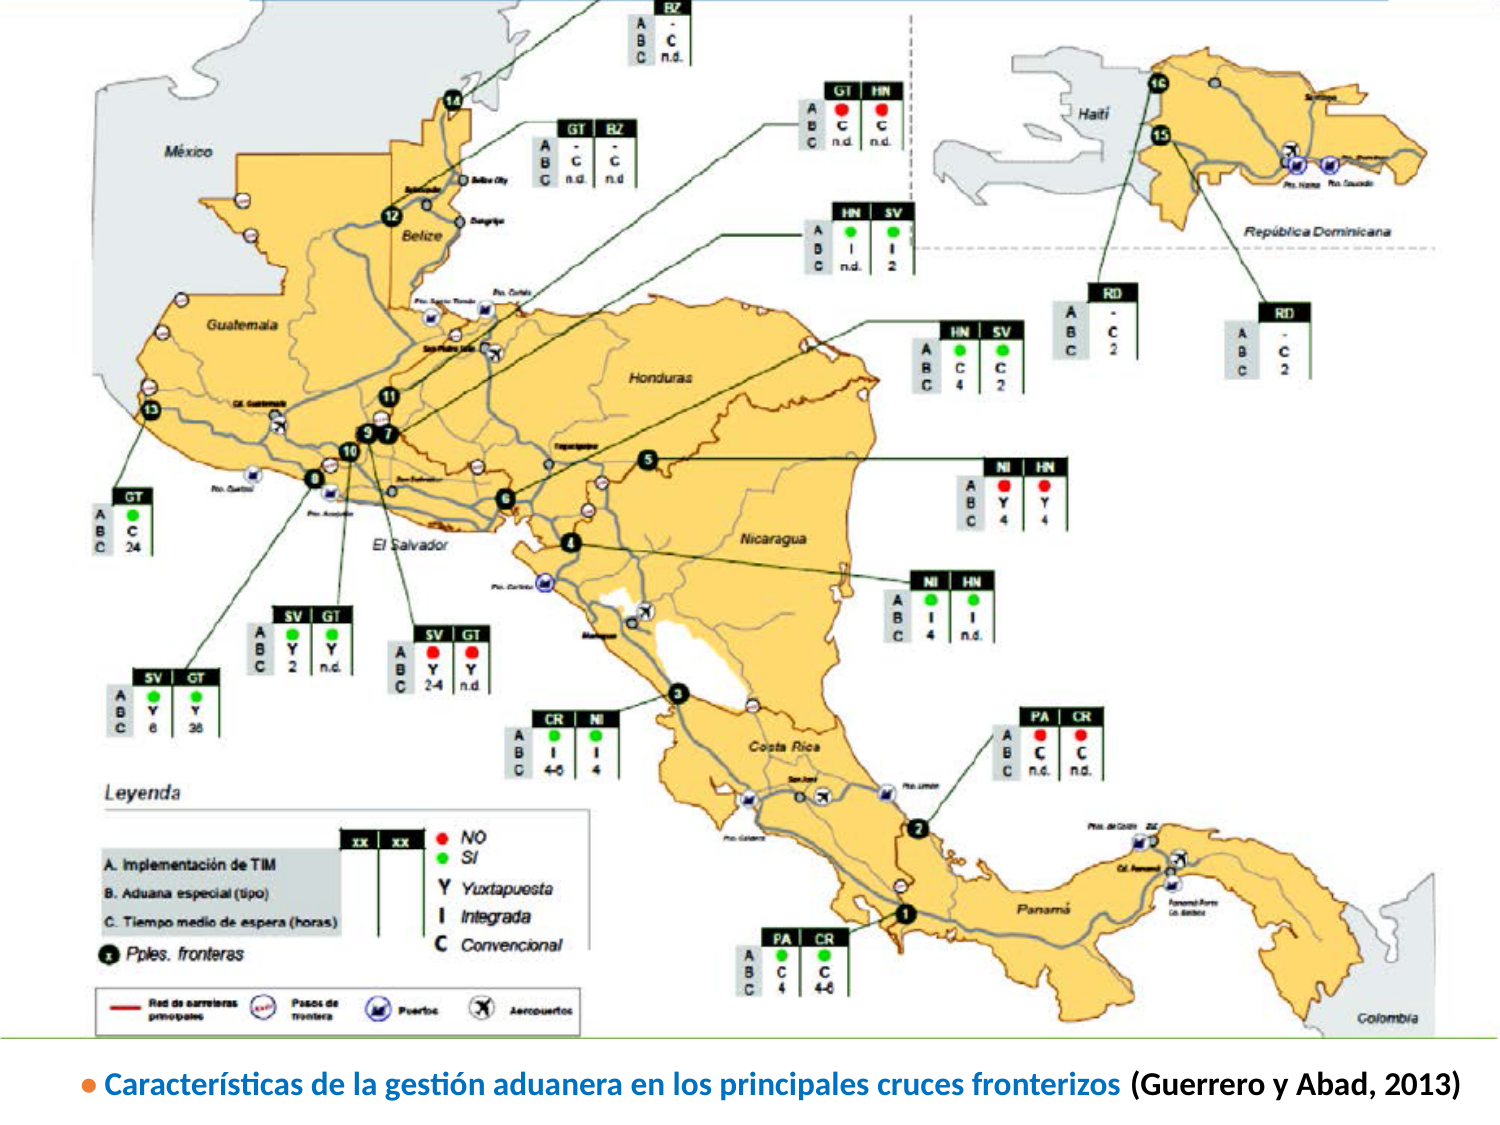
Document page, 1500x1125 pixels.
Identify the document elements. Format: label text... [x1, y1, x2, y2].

picture [0, 0, 1500, 1039]
text_box • Características de la gestión aduanera en los principales cruces fronterizos (Guerrero y Abad, 2013) [65, 1054, 1477, 1109]
